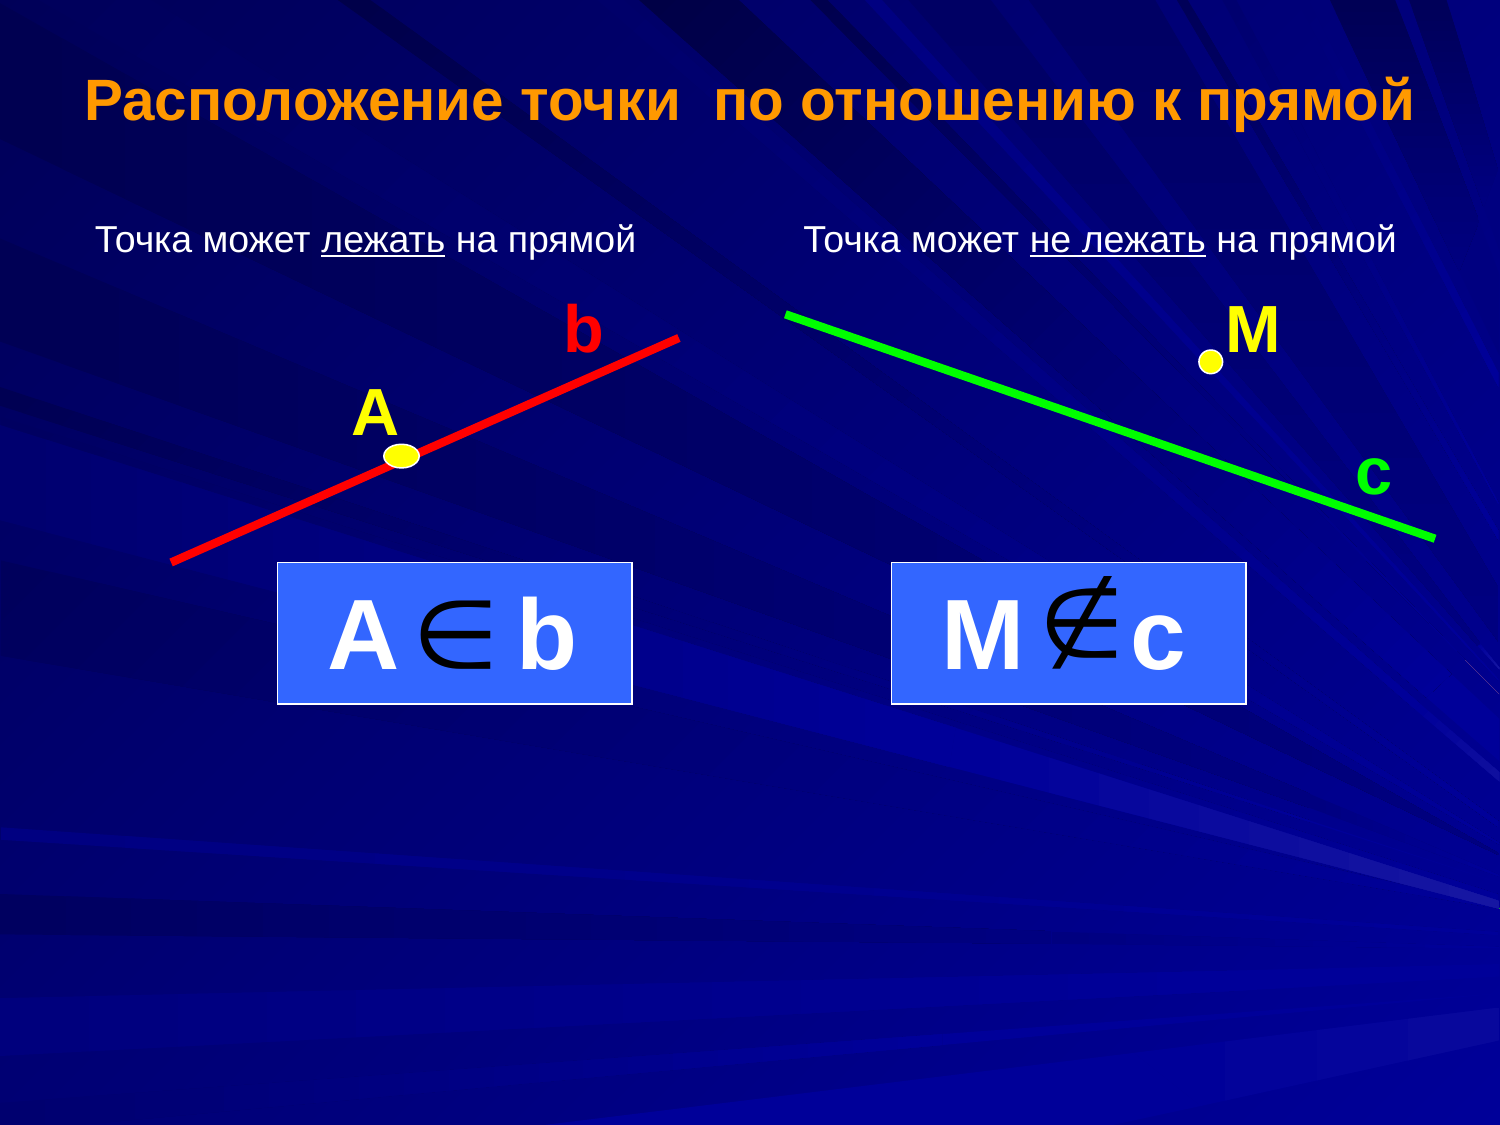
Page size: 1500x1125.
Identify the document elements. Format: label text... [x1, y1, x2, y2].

text_box Точка может лежать на прямой [80, 207, 652, 268]
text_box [170, 278, 680, 563]
text_box Точка может не лежать на прямой [788, 207, 1413, 268]
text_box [891, 562, 1247, 705]
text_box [277, 562, 633, 705]
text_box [785, 278, 1436, 540]
text_box Расположение точки по отношению к прямой [69, 54, 1431, 140]
